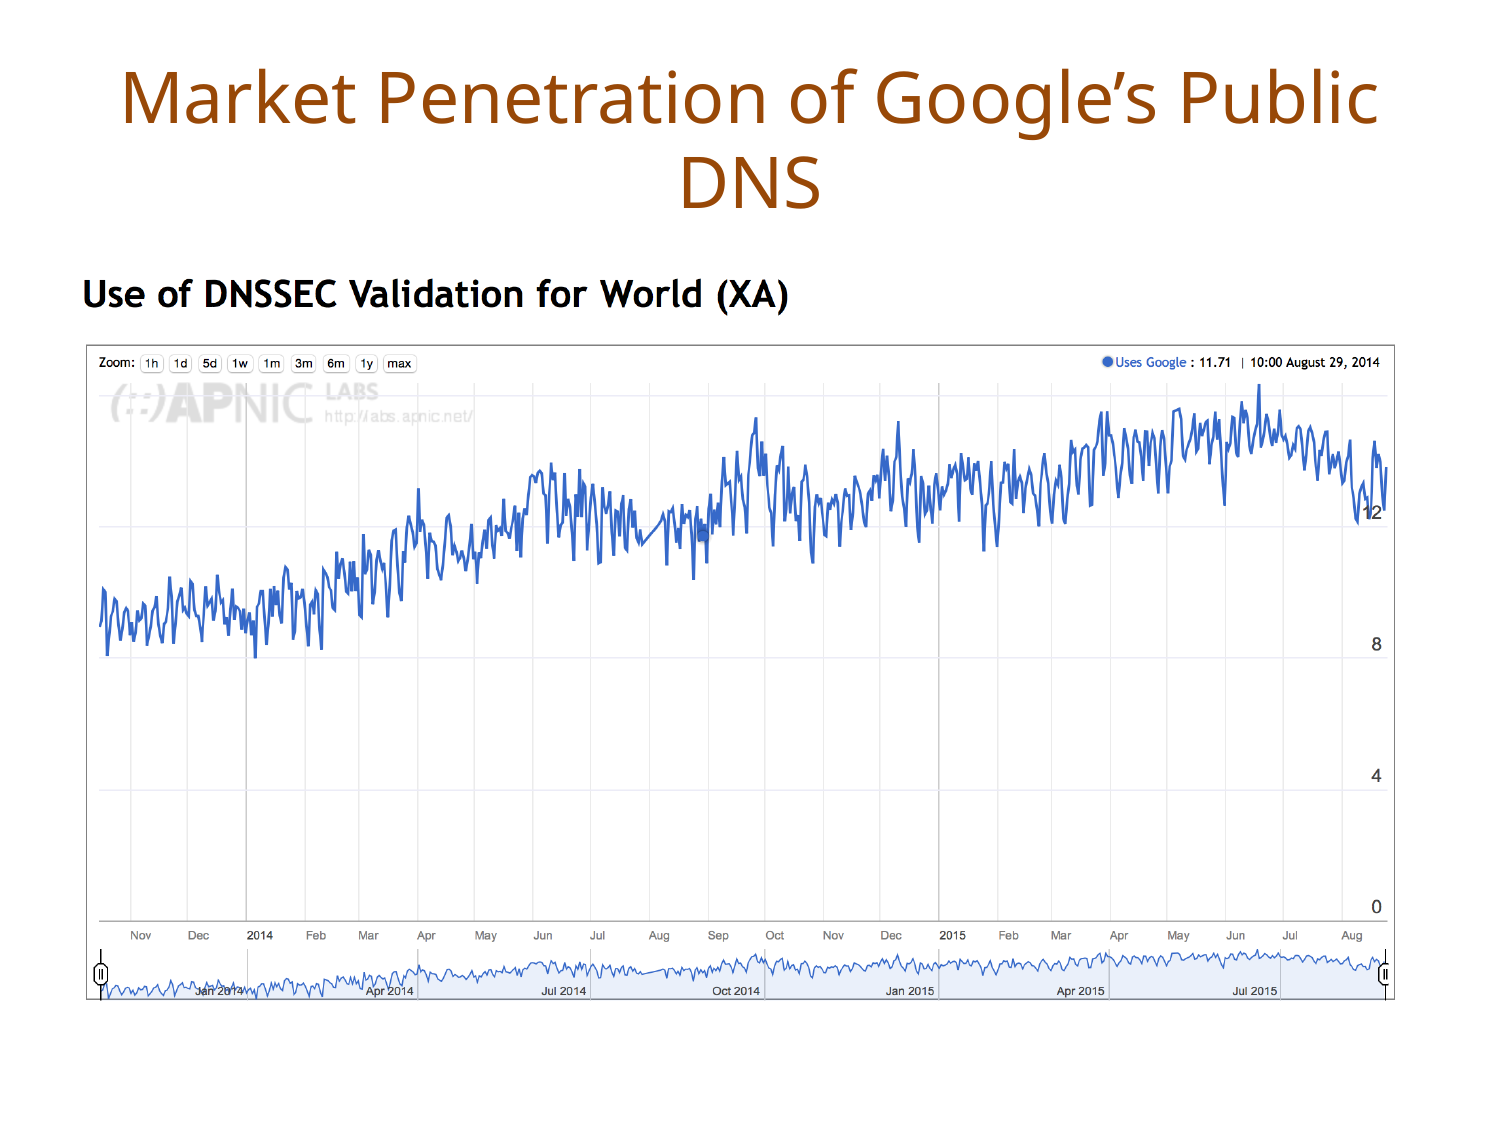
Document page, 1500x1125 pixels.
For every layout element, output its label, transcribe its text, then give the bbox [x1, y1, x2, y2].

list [74, 254, 1426, 1064]
title Market Penetration of Google’s Public DNS [75, 43, 1425, 232]
